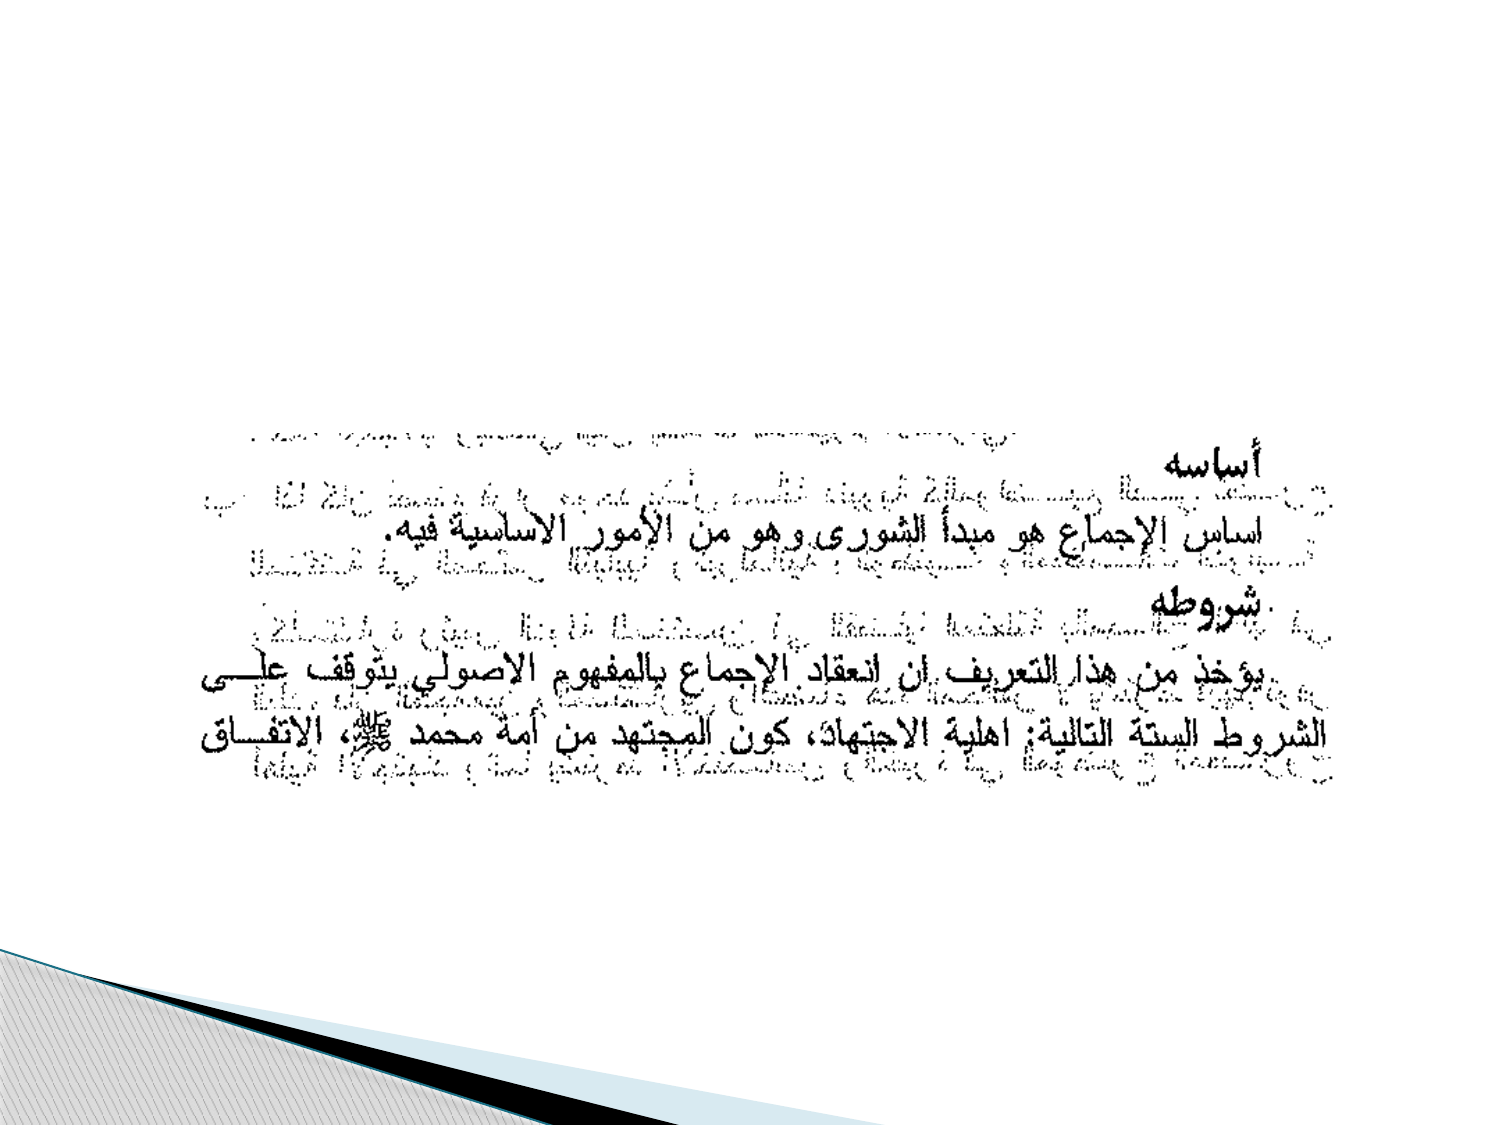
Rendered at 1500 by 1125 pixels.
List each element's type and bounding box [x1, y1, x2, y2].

list [163, 433, 1337, 795]
